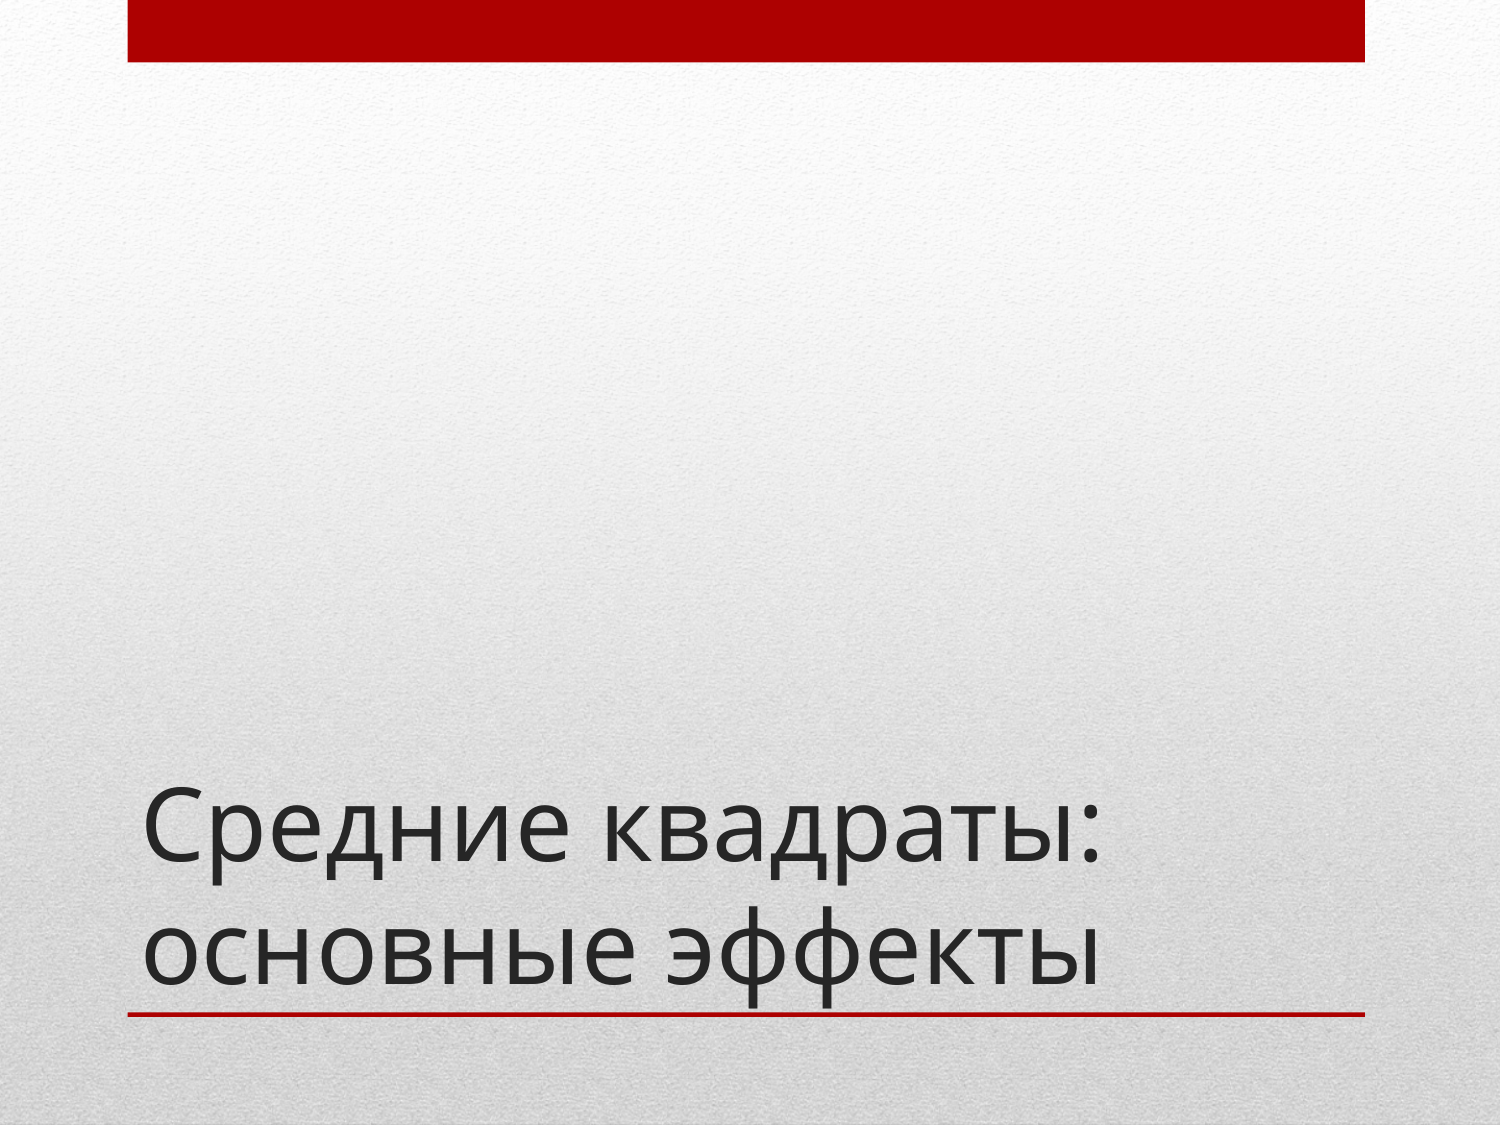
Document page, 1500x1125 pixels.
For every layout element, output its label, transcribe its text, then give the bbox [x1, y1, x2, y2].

title Средние квадраты: основные эффекты [125, 750, 1238, 1013]
